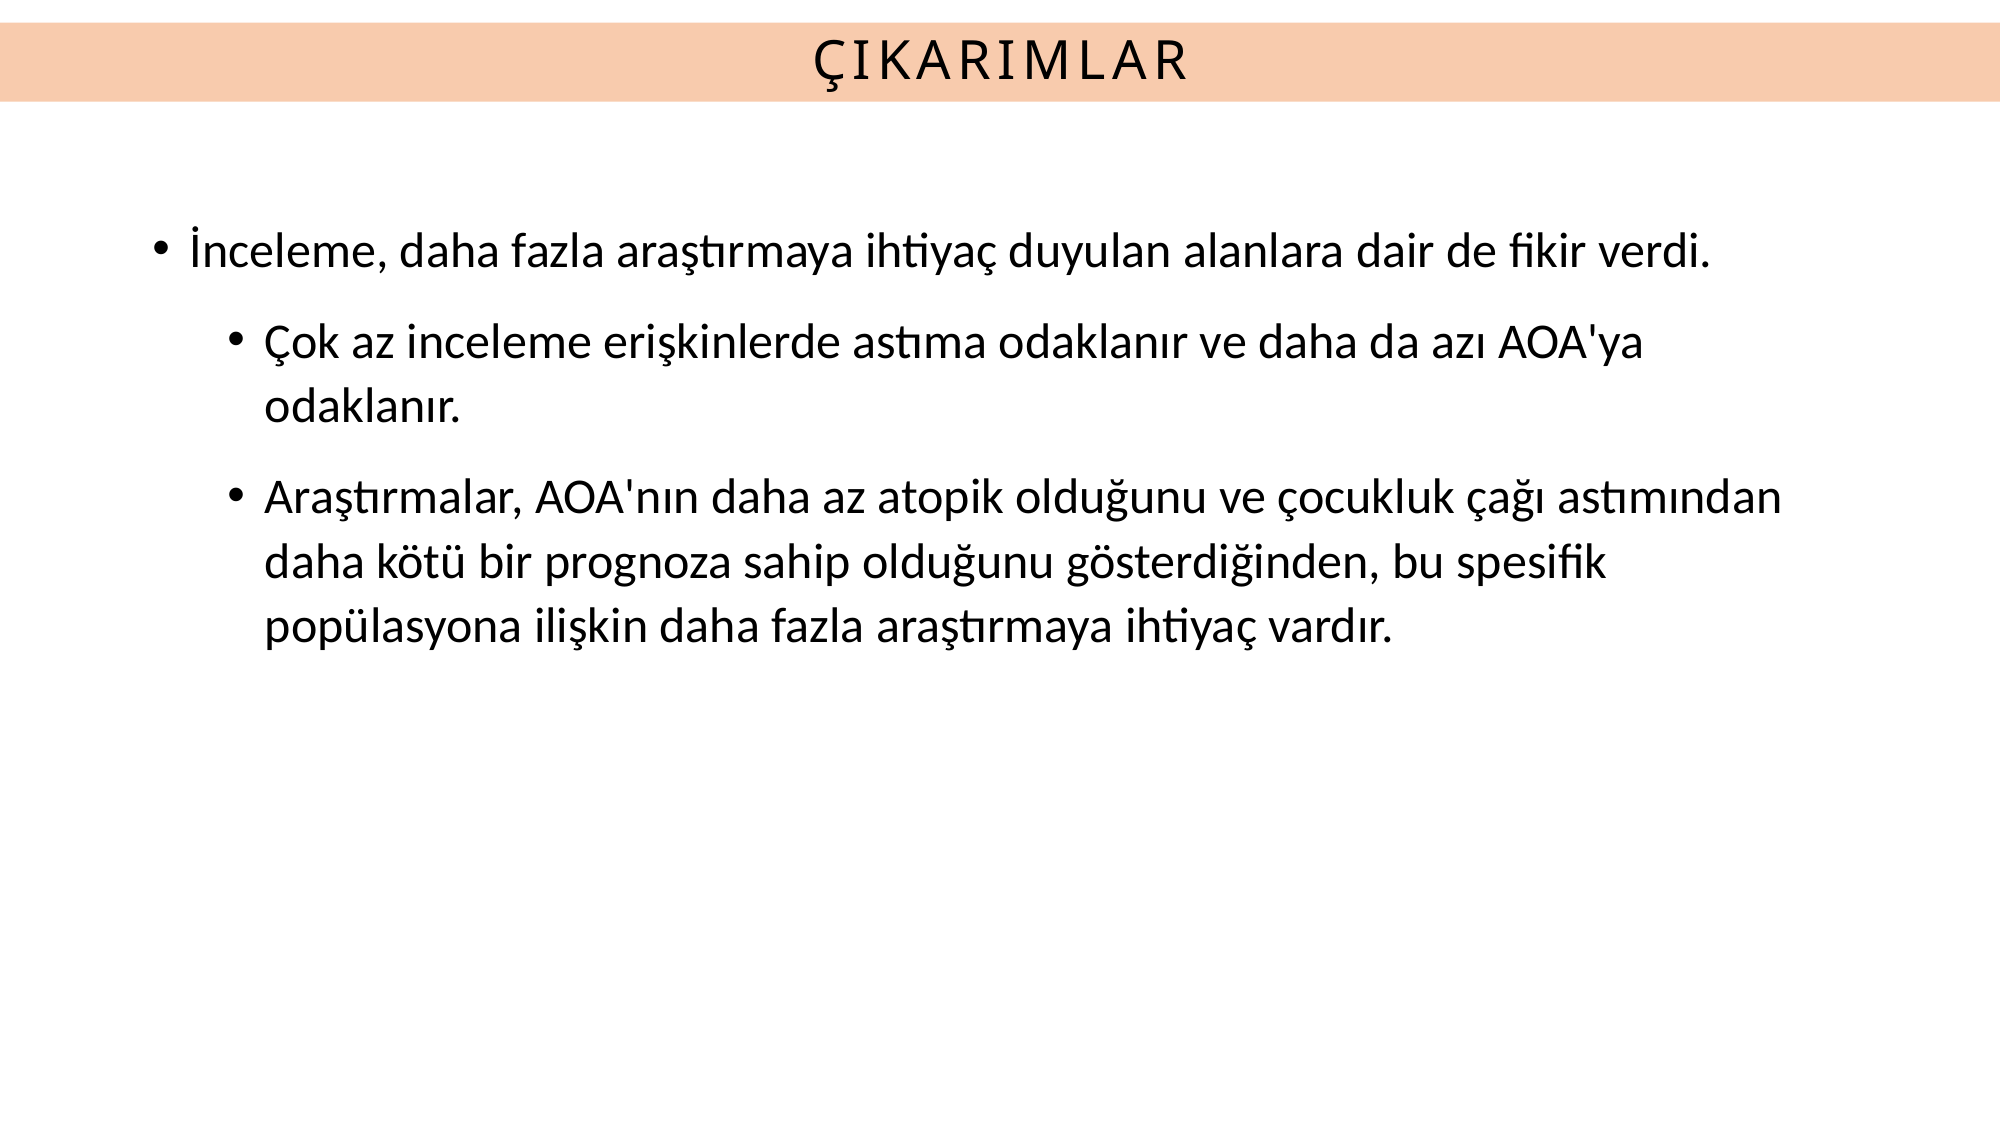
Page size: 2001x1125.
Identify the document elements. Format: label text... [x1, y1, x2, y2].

title ÇIKARIMLAR [0, 22, 2000, 102]
list İnceleme, daha fazla araştırmaya ihtiyaç duyulan alanlara dair de fikir verdi. Çok az inceleme erişkinlerde astıma odaklanır ve daha da azı AOA'ya odaklanır. Araştırmalar, AOA'nın daha az atopik olduğunu ve çocukluk çağı astımından daha kötü bir prognoza sahip olduğunu gösterdiğinden, bu spesifik popülasyona ilişkin daha fazla araştırmaya ihtiyaç vardır. [137, 205, 1863, 920]
